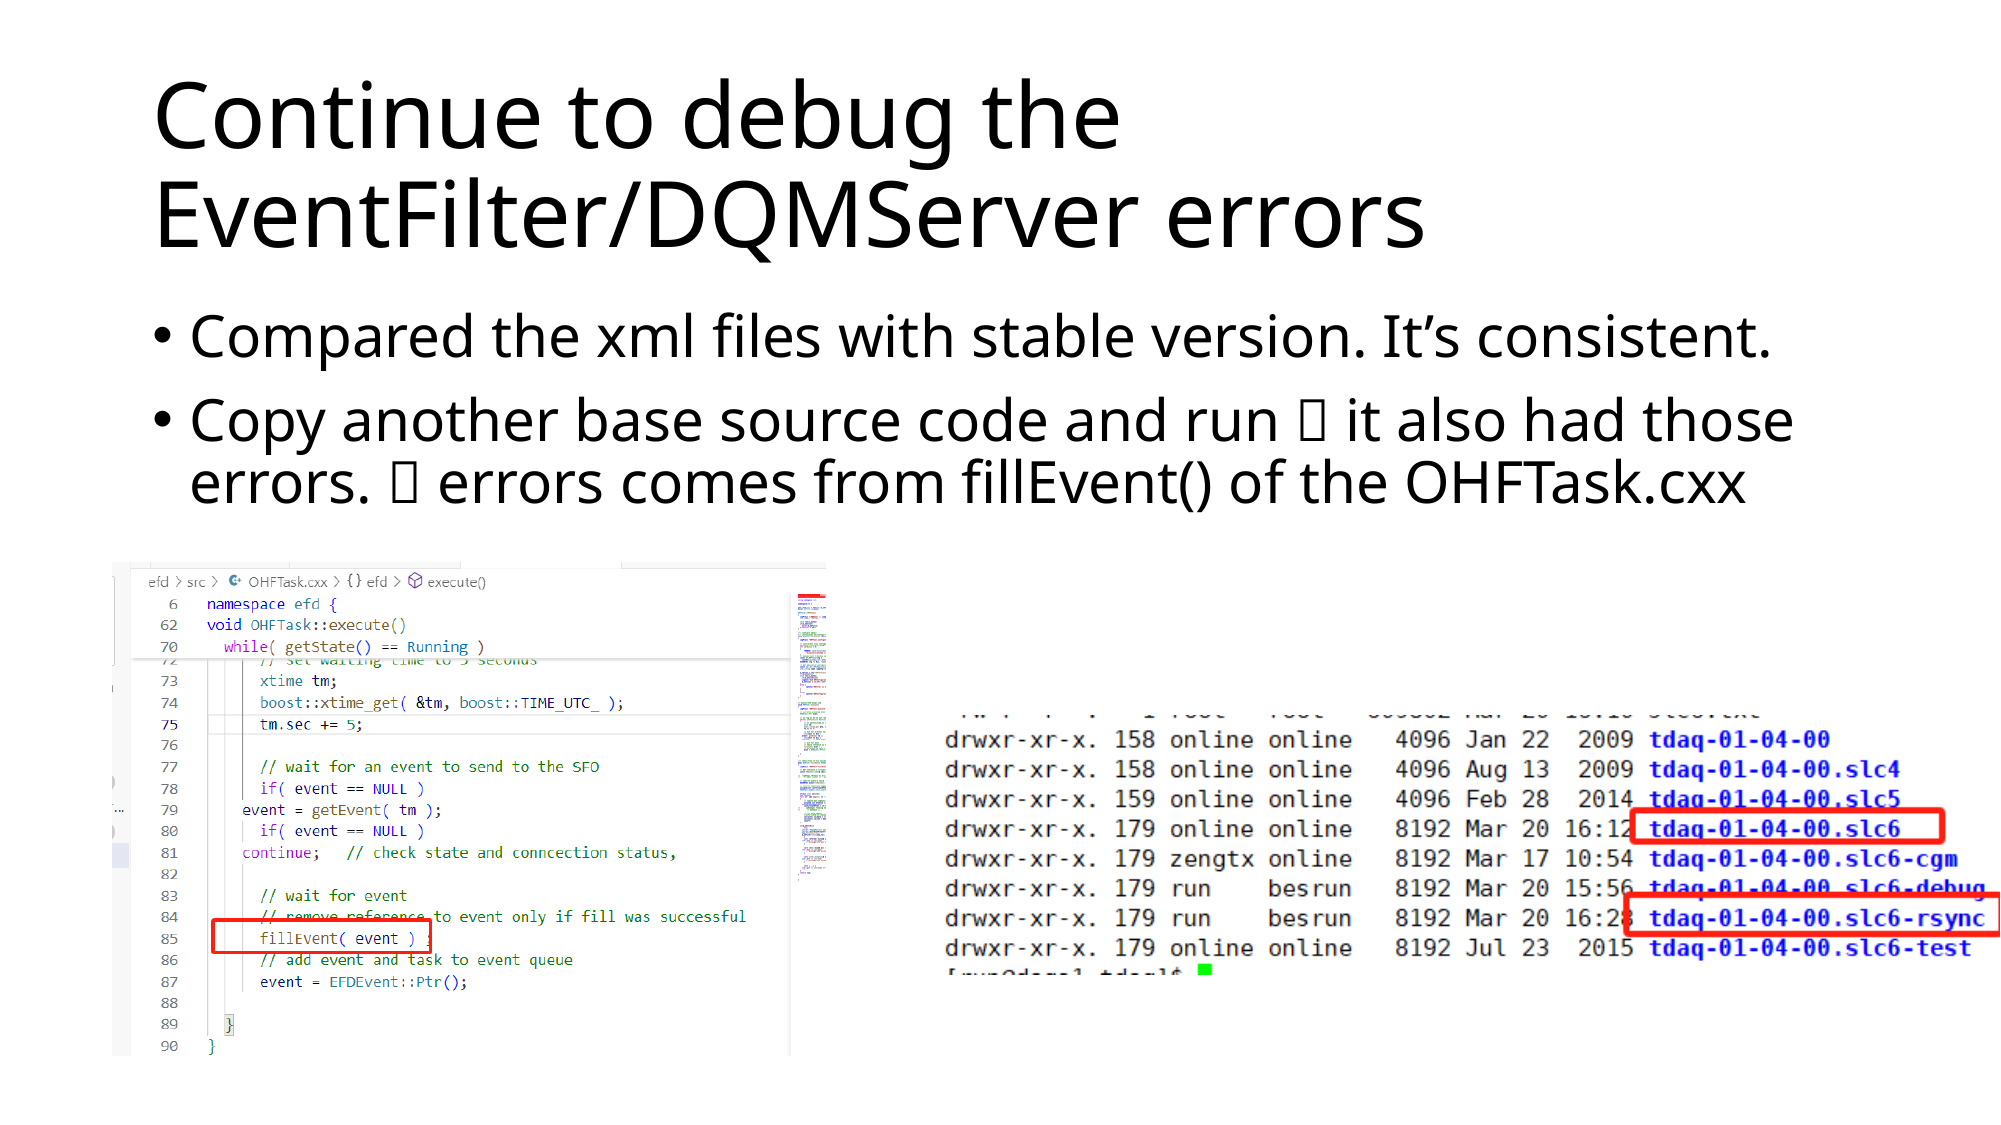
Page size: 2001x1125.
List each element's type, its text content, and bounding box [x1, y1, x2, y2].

picture [112, 562, 826, 1056]
picture [937, 715, 2000, 975]
title Continue to debug the EventFilter/DQMServer errors [137, 59, 1986, 278]
list Compared the xml files with stable version. It’s consistent. Copy another base source code and run  it also had those errors.  errors comes from fillEvent() of the OHFTask.cxx [137, 299, 1863, 1014]
